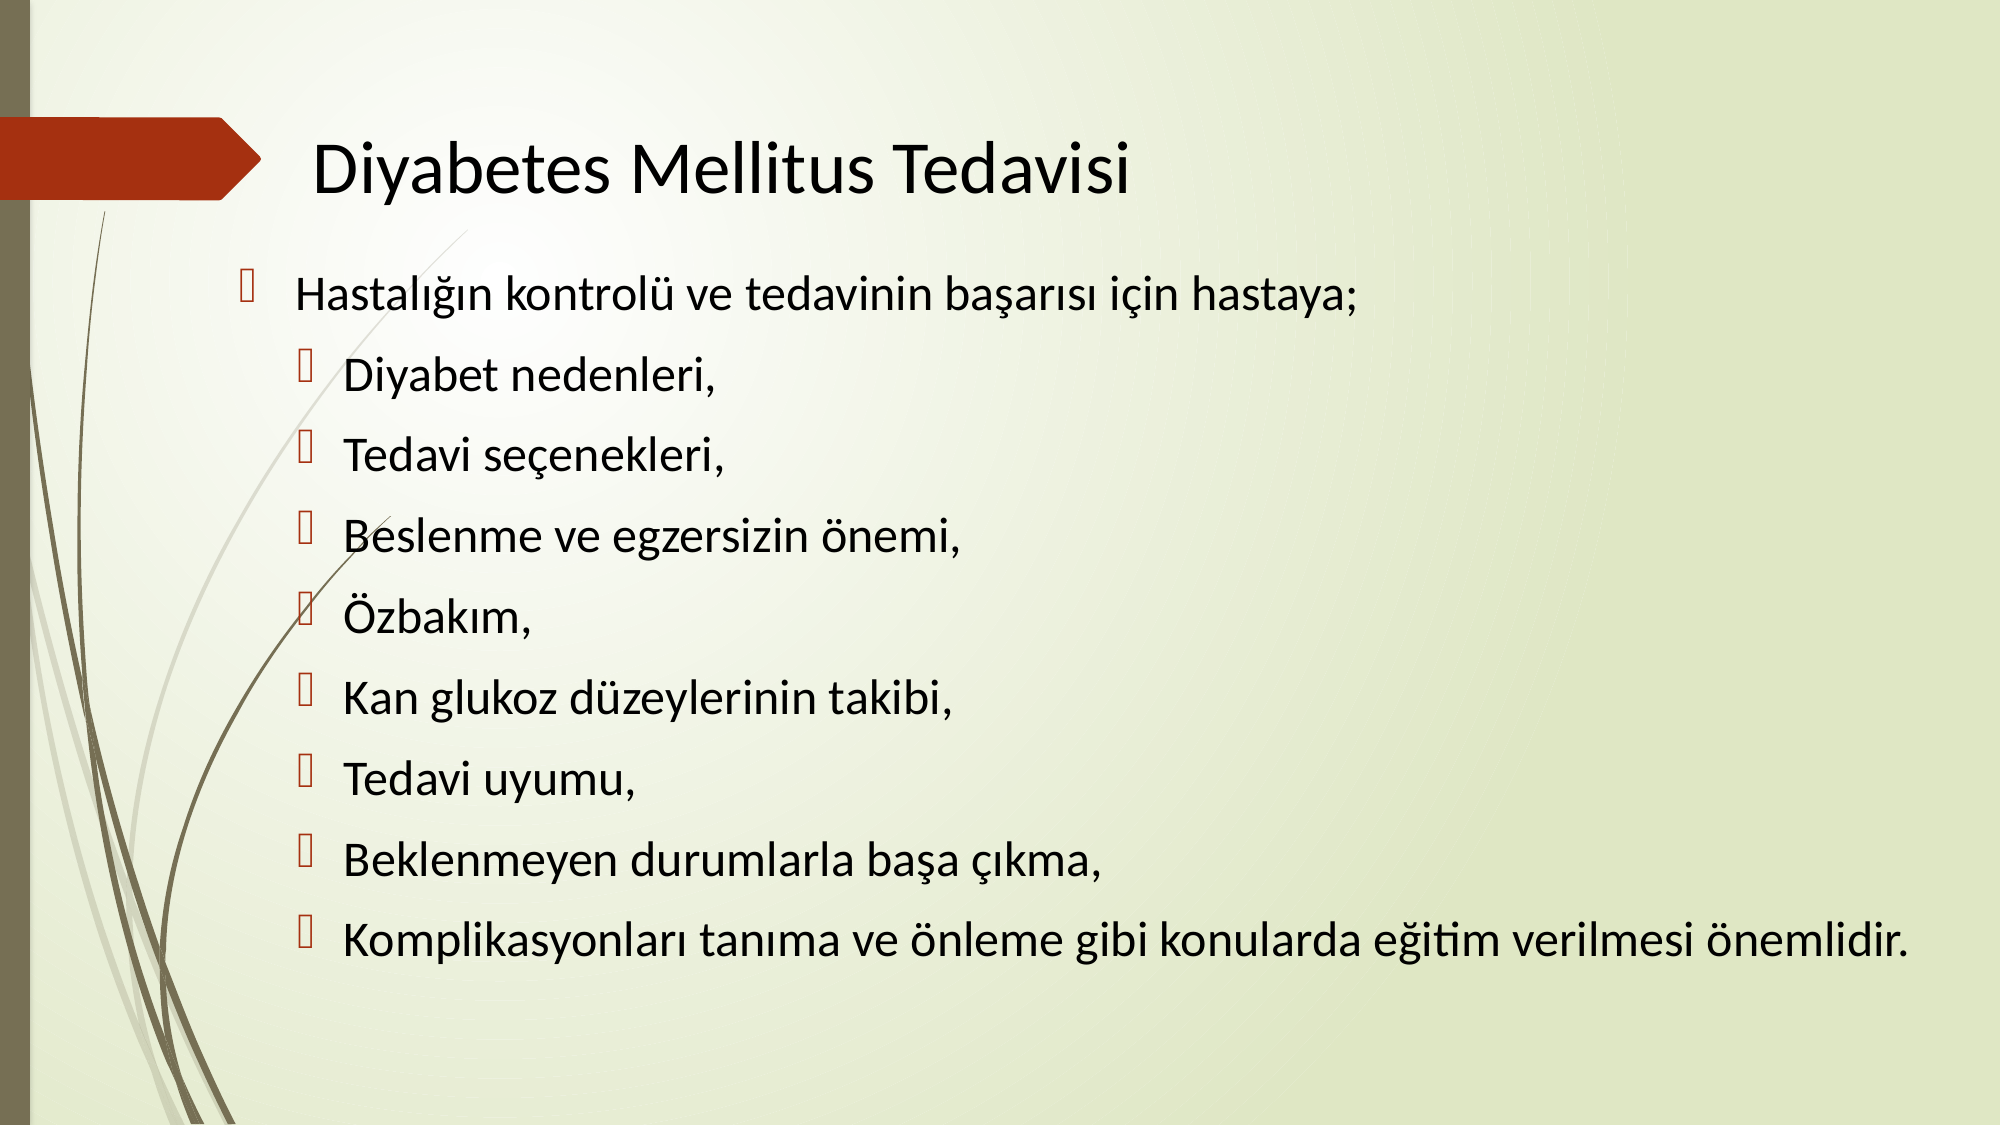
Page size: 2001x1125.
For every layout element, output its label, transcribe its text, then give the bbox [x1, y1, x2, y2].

list Hastalığın kontrolü ve tedavinin başarısı için hastaya; Diyabet nedenleri, Tedavi seçenekleri, Beslenme ve egzersizin önemi, Özbakım, Kan glukoz düzeylerinin takibi, Tedavi uyumu, Beklenmeyen durumlarla başa çıkma, Komplikasyonları tanıma ve önleme gibi konularda eğitim verilmesi önemlidir. [223, 252, 1950, 1073]
title Diyabetes Mellitus Tedavisi [297, 110, 1760, 252]
